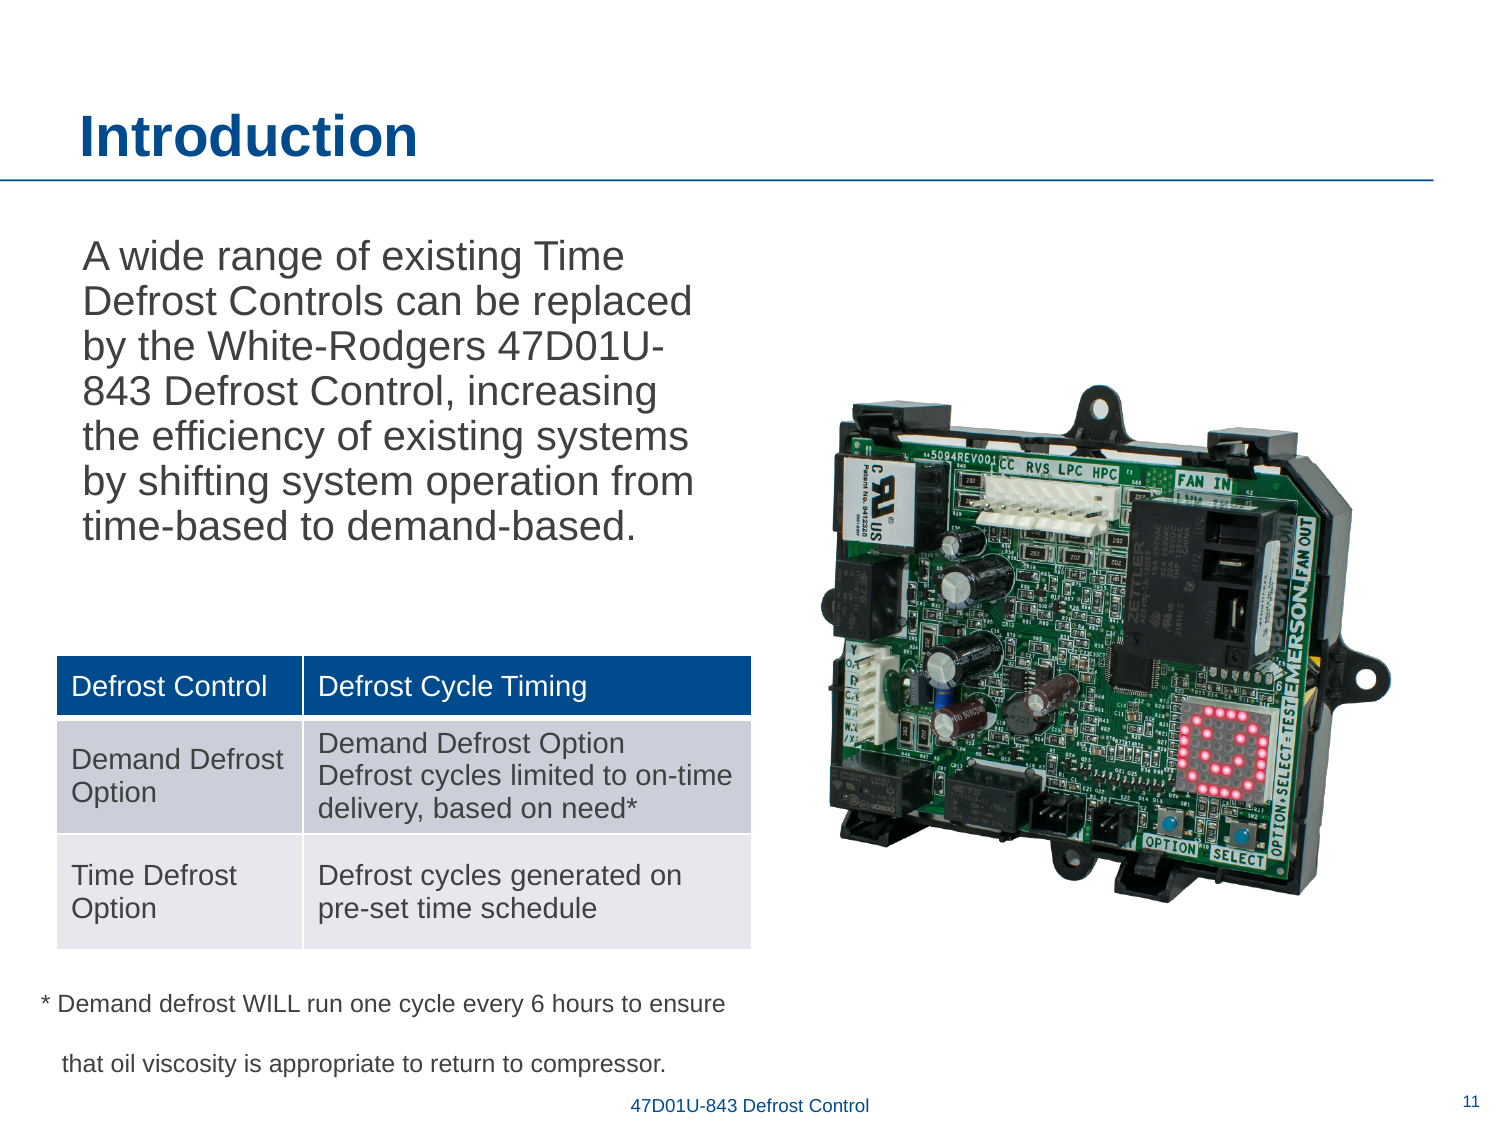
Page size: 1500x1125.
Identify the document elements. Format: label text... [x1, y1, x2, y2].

table_header Defrost Cycle Timing [304, 656, 746, 715]
title Introduction [64, 20, 1436, 177]
table_cell Defrost cycles generated on pre-set time schedule [304, 835, 746, 949]
table_cell Demand Defrost Option Defrost cycles limited to on-time delivery, based on need* [304, 721, 746, 833]
list A wide range of existing Time Defrost Controls can be replaced by the White-Rodgers 47D01U-843 Defrost Control, increasing the efficiency of existing systems by shifting system operation from time-based to demand-based. [66, 219, 733, 590]
table_cell Time Defrost Option [57, 835, 302, 949]
table_cell Demand Defrost Option [57, 721, 302, 833]
picture [751, 313, 1426, 981]
table_header Defrost Control [57, 656, 302, 715]
text_box * Demand defrost WILL run one cycle every 6 hours to ensure that oil viscosity is appropriate to return to compressor. [26, 980, 748, 1085]
